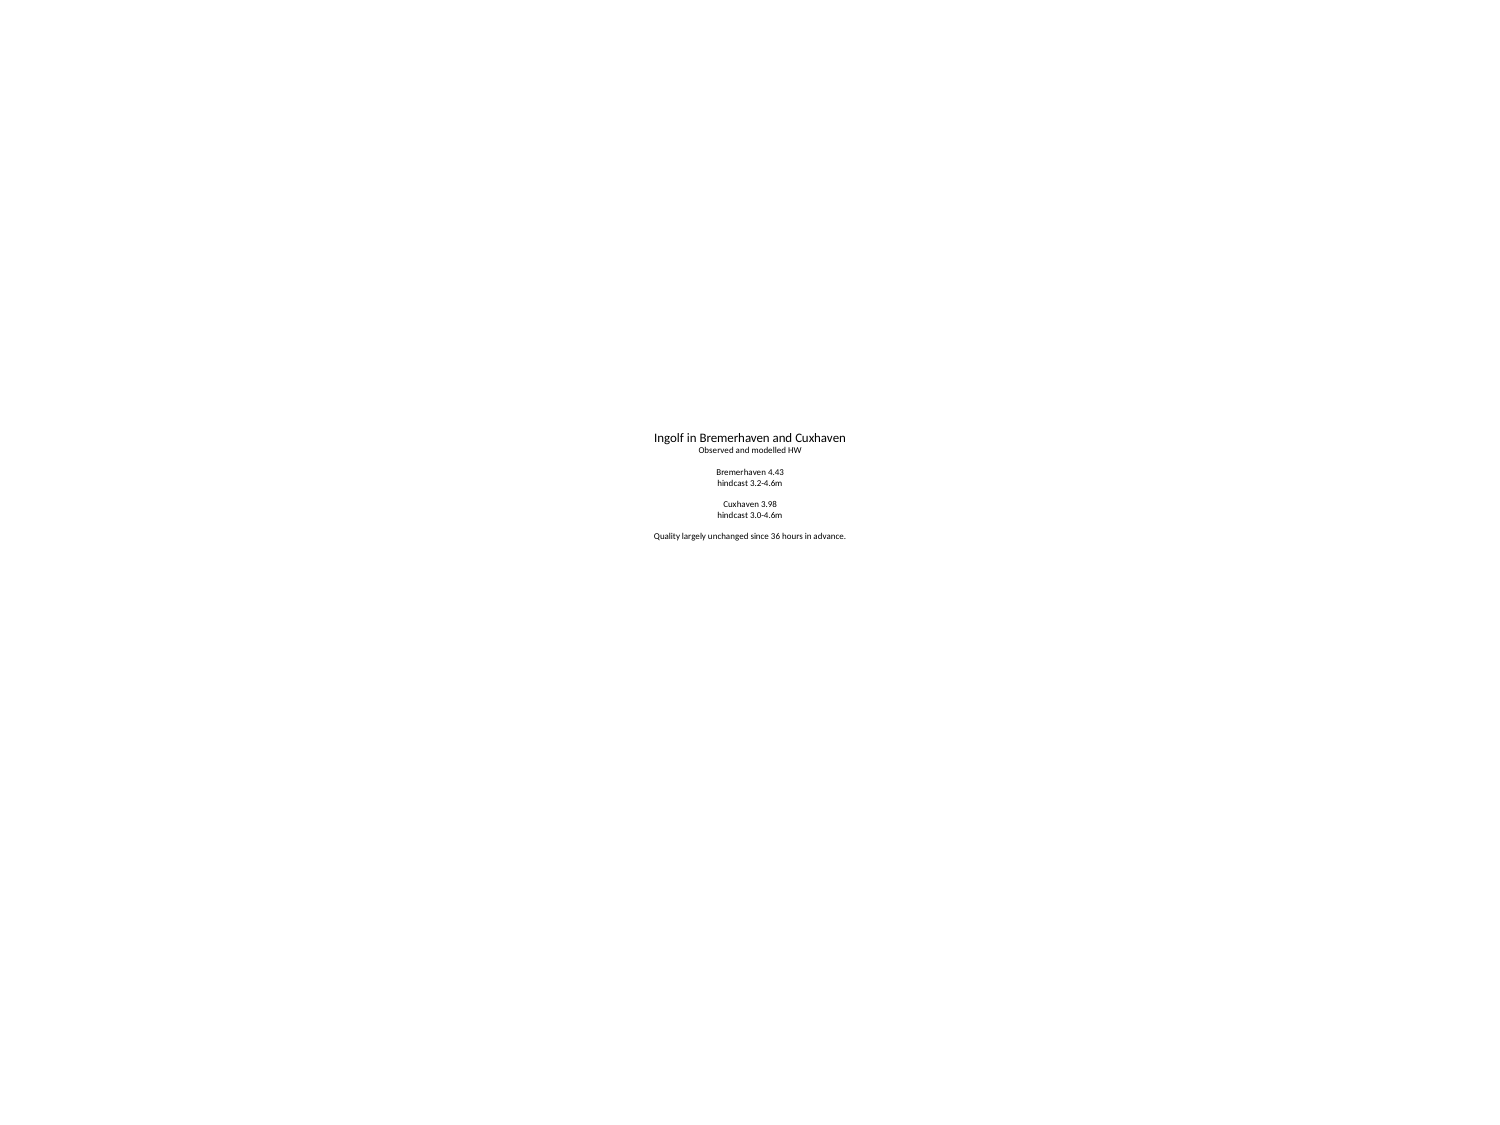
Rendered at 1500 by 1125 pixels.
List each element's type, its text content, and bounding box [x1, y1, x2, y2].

title Ingolf in Bremerhaven and Cuxhaven Observed and modelled HW Bremerhaven 4.43 hindcast 3.2-4.6m Cuxhaven 3.98 hindcast 3.0-4.6m Quality largely unchanged since 36 hours in advance. [112, 420, 1388, 551]
